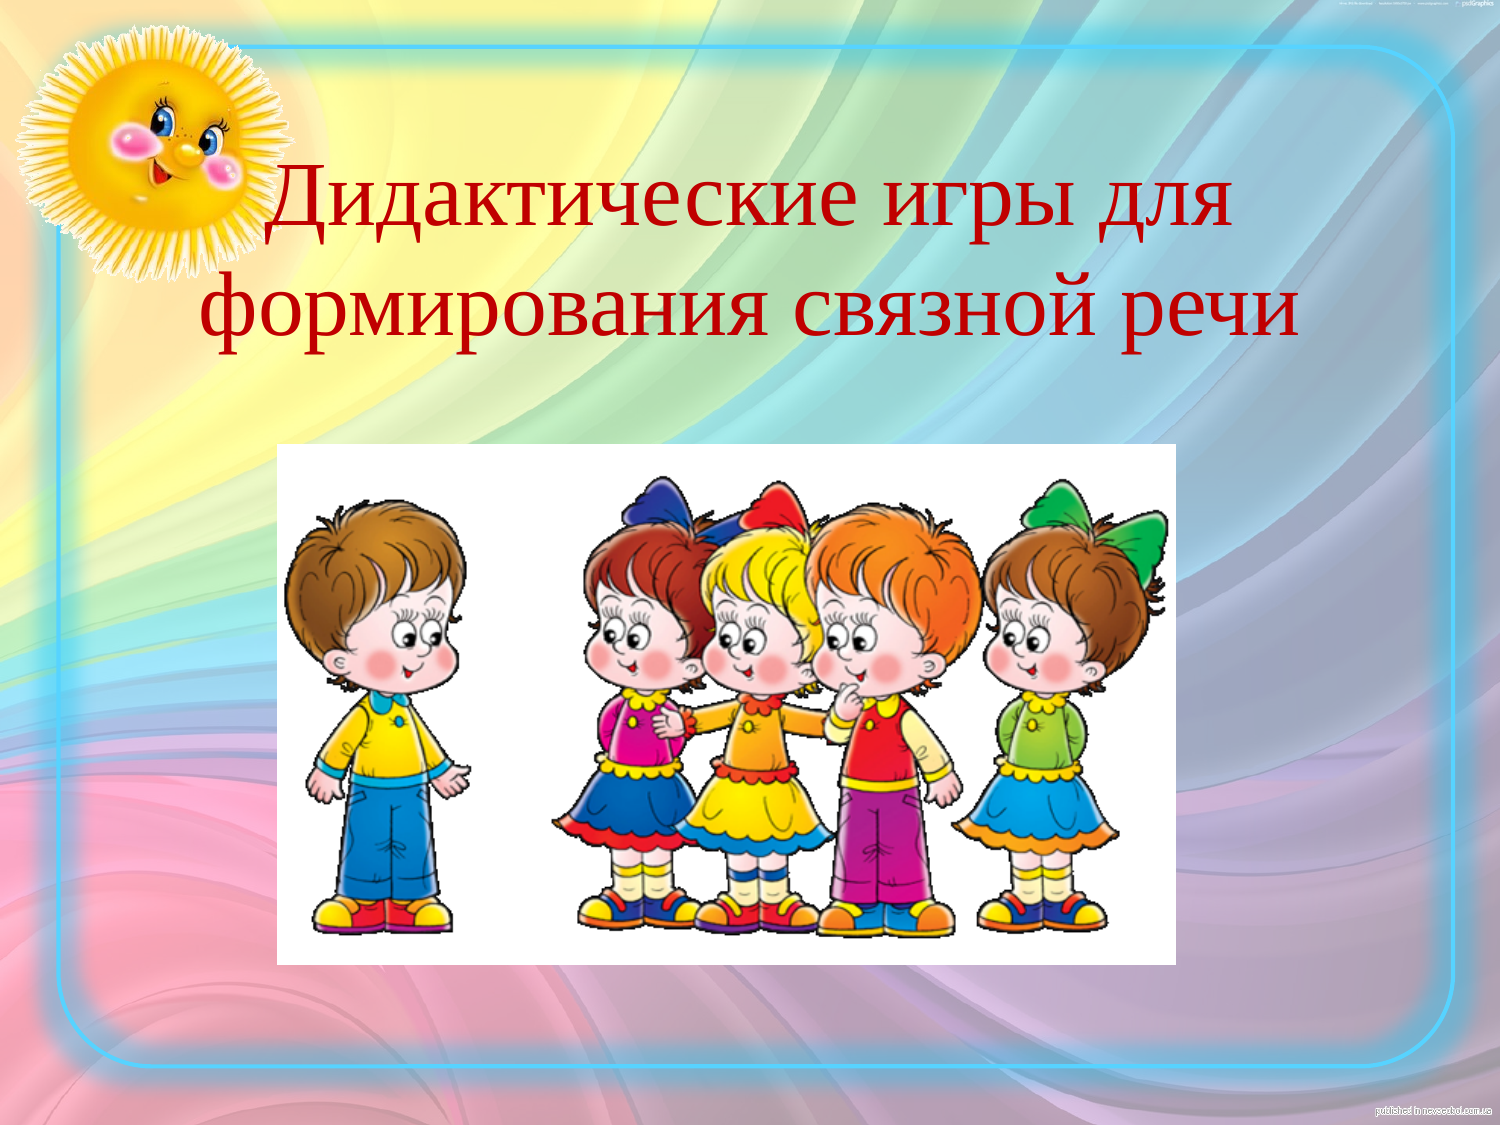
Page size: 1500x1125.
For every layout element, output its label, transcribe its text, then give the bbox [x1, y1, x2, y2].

picture [11, 11, 340, 340]
picture [277, 444, 1176, 966]
title Дидактические игры для формирования связной речи [112, 90, 1388, 398]
